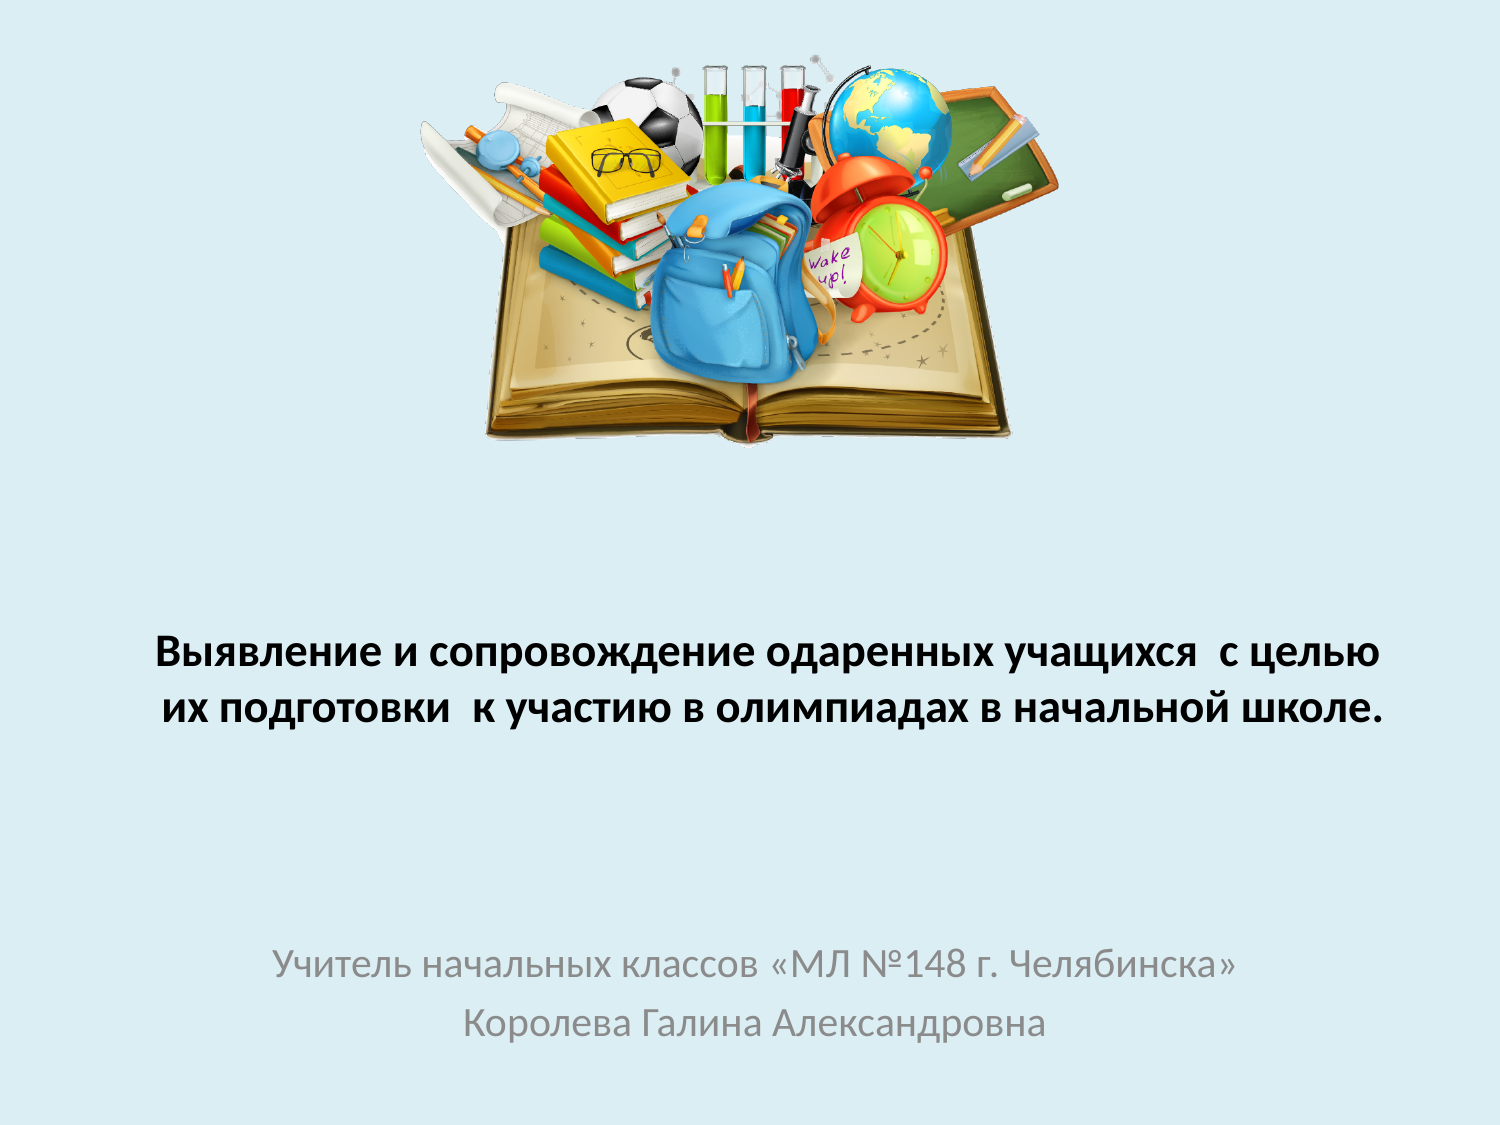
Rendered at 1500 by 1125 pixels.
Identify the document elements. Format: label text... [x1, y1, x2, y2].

title Выявление и сопровождение одаренных учащихся с целью их подготовки к участию в олимпиадах в начальной школе. [135, 586, 1411, 828]
subtitle Учитель начальных классов «МЛ №148 г. Челябинска» Королева Галина Александровна [230, 928, 1281, 1125]
picture [420, 54, 1059, 448]
